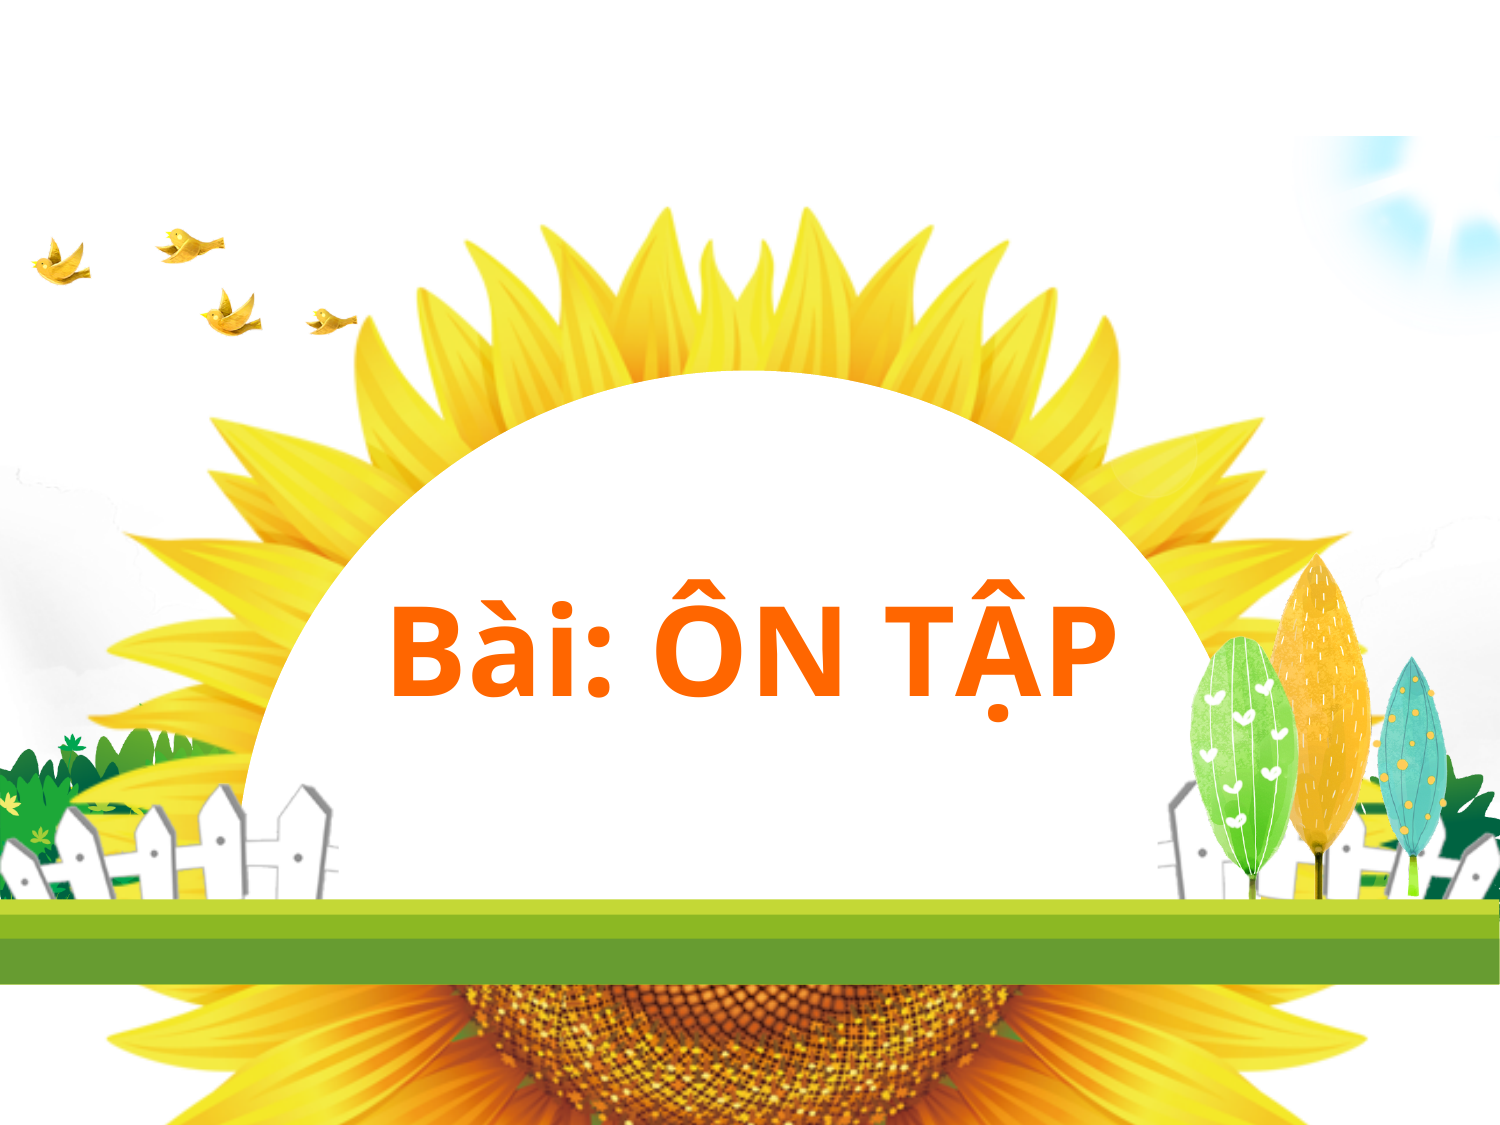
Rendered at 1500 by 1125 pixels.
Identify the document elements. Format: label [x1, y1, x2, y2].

picture [0, 136, 1500, 1125]
